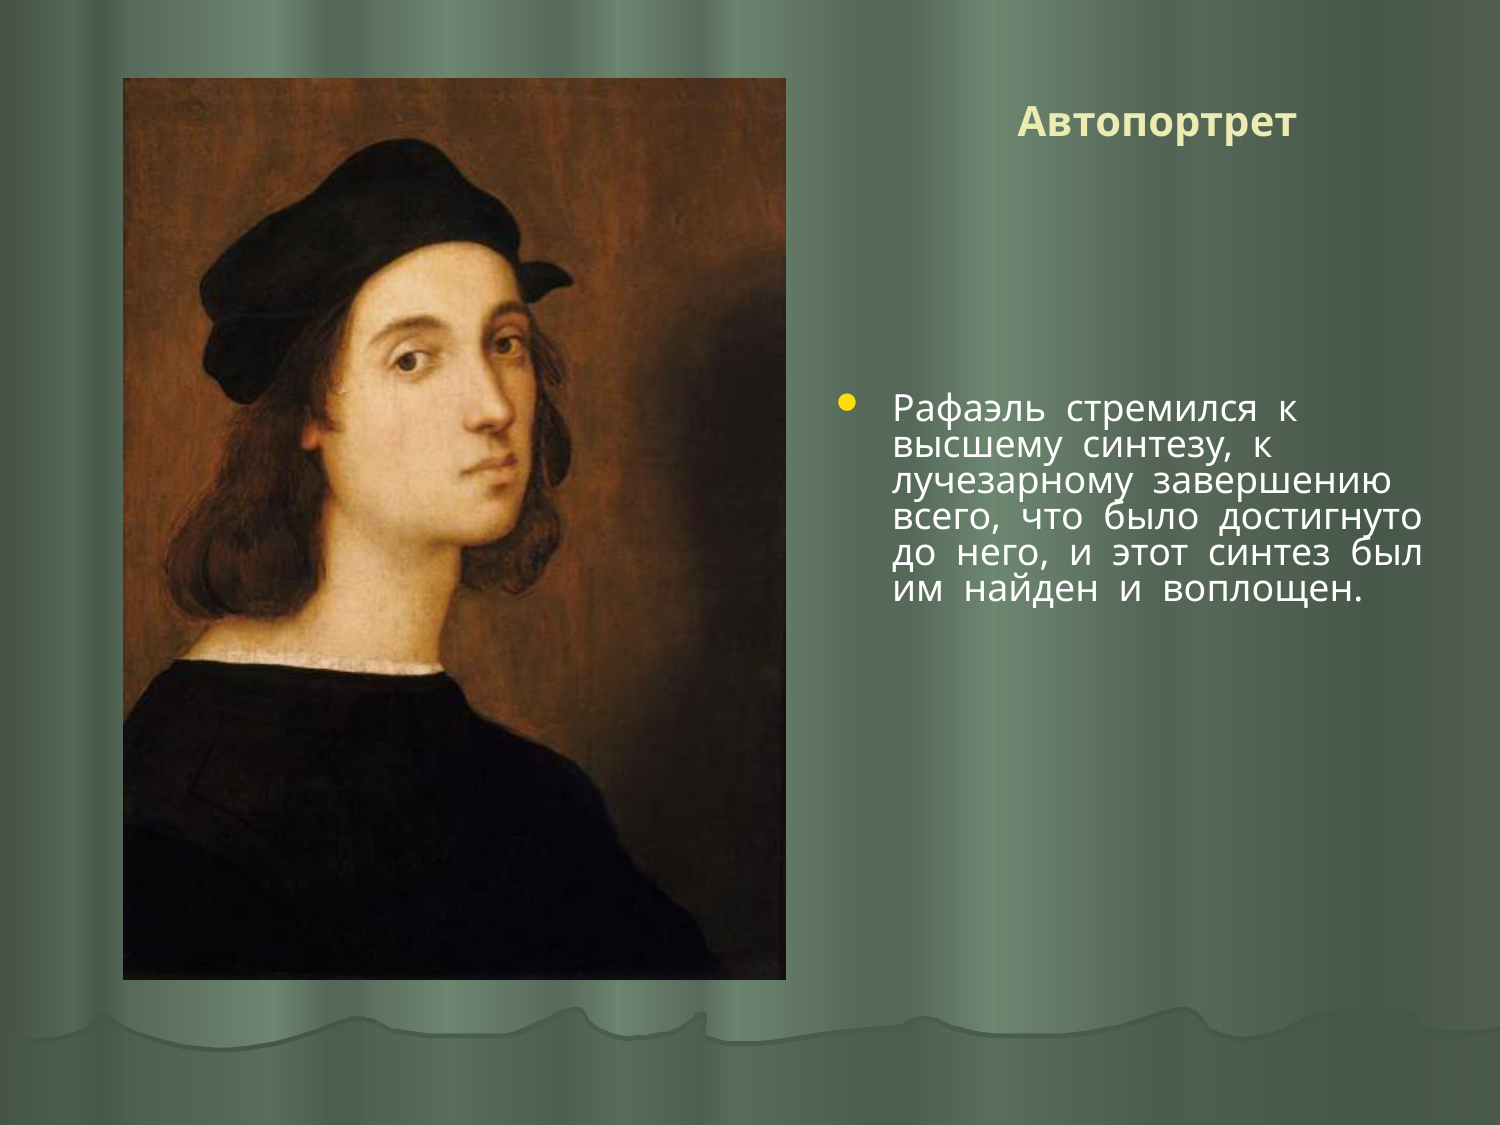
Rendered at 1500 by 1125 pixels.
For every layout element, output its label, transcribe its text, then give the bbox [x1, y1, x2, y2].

list Рафаэль стремился к высшему синтезу, к лучезарному завершению всего, что было достигнуто до него, и этот синтез был им найден и воплощен. [820, 385, 1459, 634]
picture [123, 77, 786, 980]
title Автопортрет [867, 89, 1448, 150]
